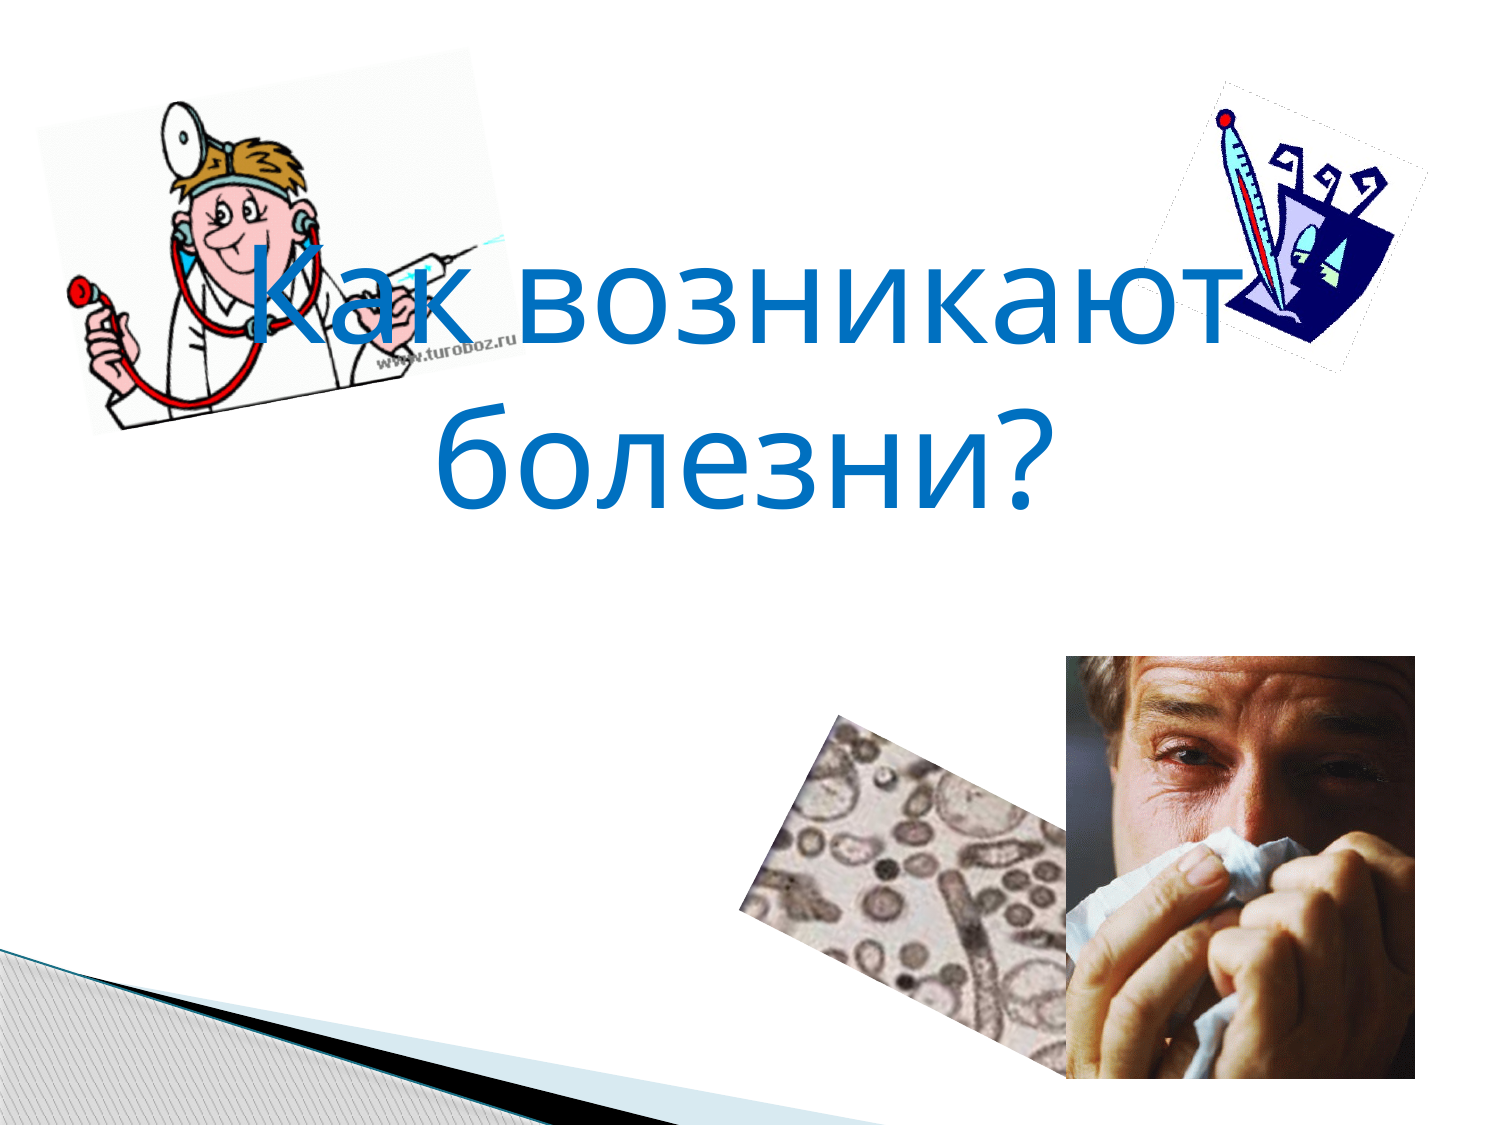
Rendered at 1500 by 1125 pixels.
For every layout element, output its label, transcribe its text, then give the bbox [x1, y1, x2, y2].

picture [1171, 82, 1428, 373]
picture [36, 48, 501, 435]
picture [740, 655, 1415, 1079]
text_box Как возникают болезни? [175, 199, 1313, 544]
